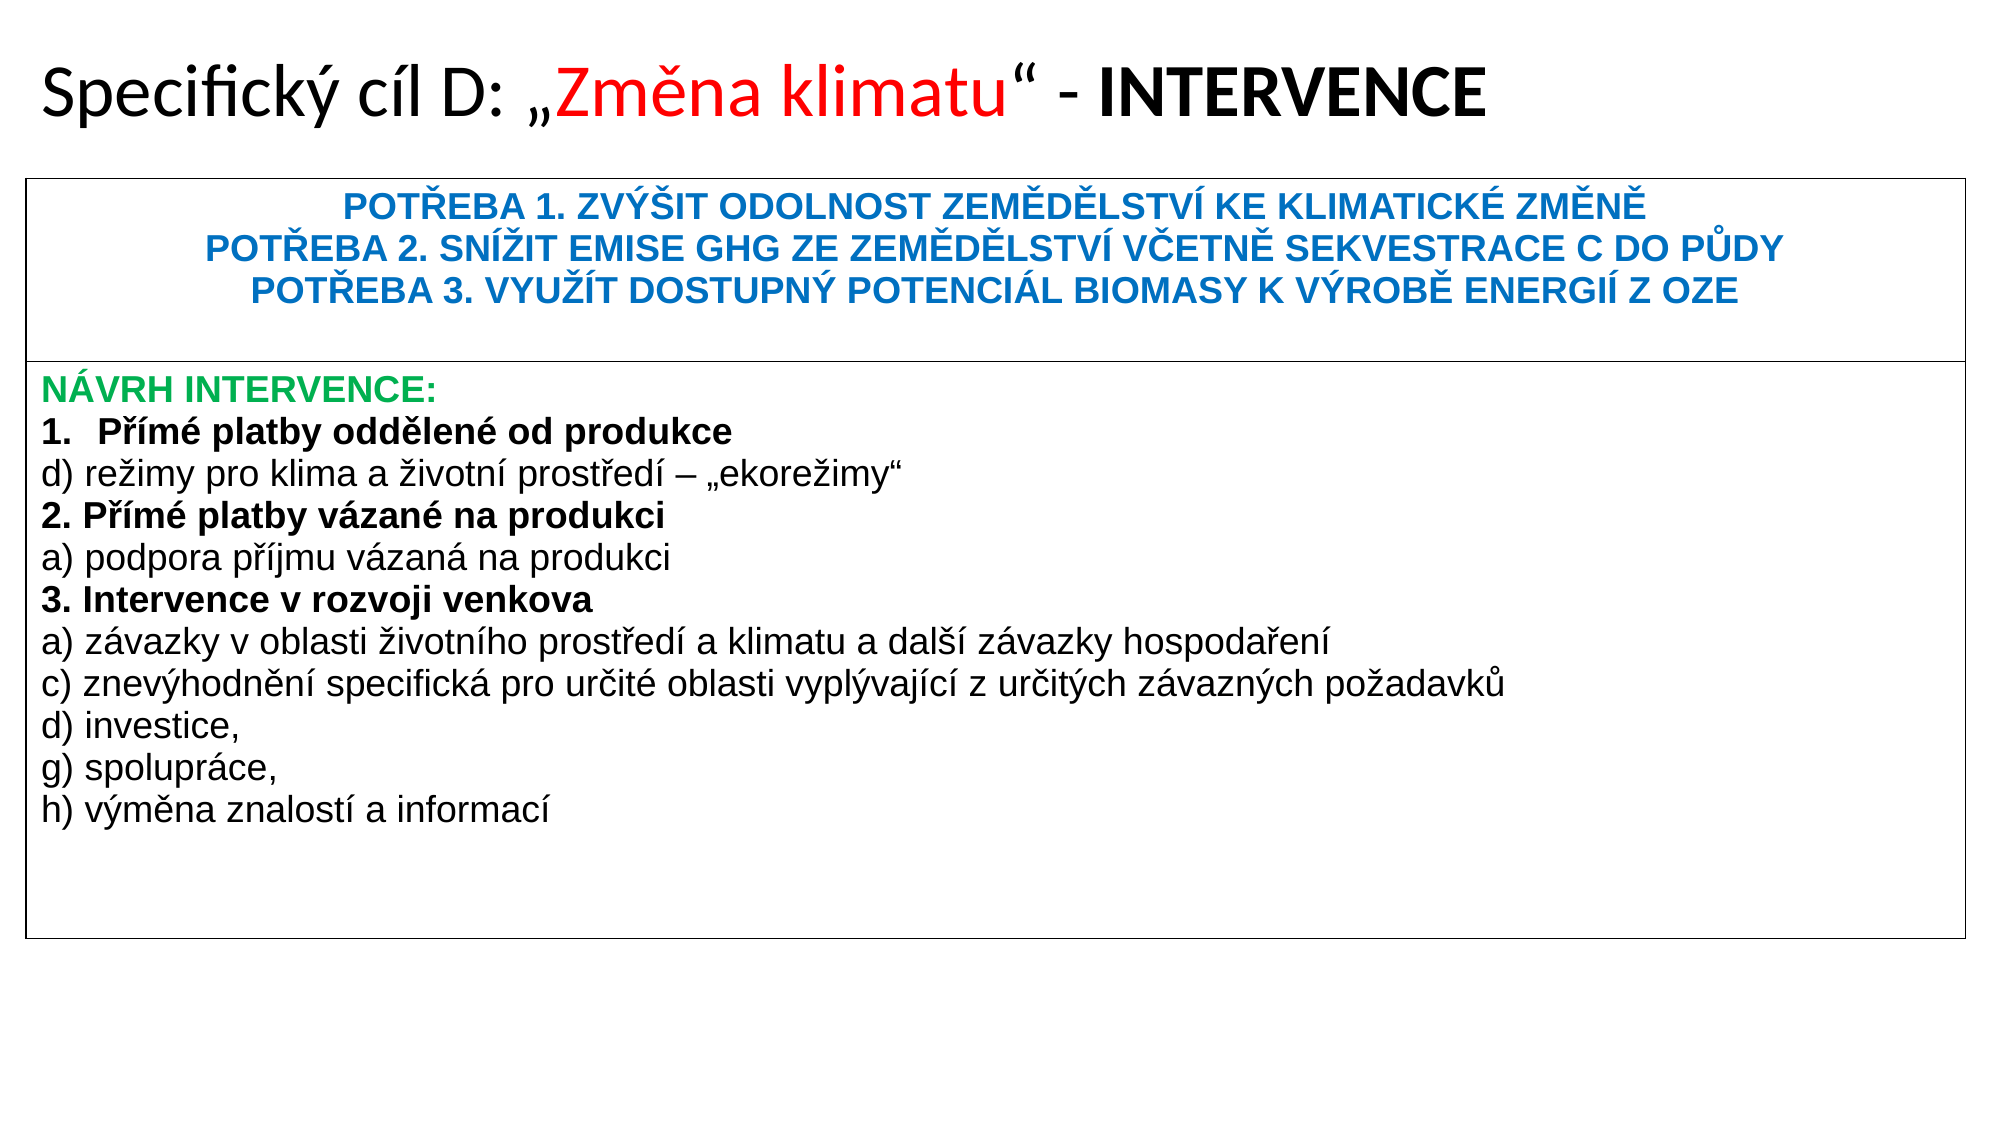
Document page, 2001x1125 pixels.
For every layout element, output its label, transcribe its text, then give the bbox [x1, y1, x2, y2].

title Specifický cíl D: „Změna klimatu“ - INTERVENCE [26, 25, 1983, 159]
table_cell NÁVRH INTERVENCE: Přímé platby oddělené od produkce d) režimy pro klima a životní prostředí – „ekorežimy“ 2. Přímé platby vázané na produkci a) podpora příjmu vázaná na produkci 3. Intervence v rozvoji venkova a) závazky v oblasti životního prostředí a klimatu a další závazky hospodaření c) znevýhodnění specifická pro určité oblasti vyplývající z určitých závazných požadavků d) investice, g) spolupráce, h) výměna znalostí a informací [27, 362, 1965, 938]
table_header POTŘEBA 1. ZVÝŠIT ODOLNOST ZEMĚDĚLSTVÍ KE KLIMATICKÉ ZMĚNĚ POTŘEBA 2. SNÍŽIT EMISE GHG ZE ZEMĚDĚLSTVÍ VČETNĚ SEKVESTRACE C DO PŮDY POTŘEBA 3. VYUŽÍT DOSTUPNÝ POTENCIÁL BIOMASY K VÝROBĚ ENERGIÍ Z OZE [27, 179, 1965, 361]
